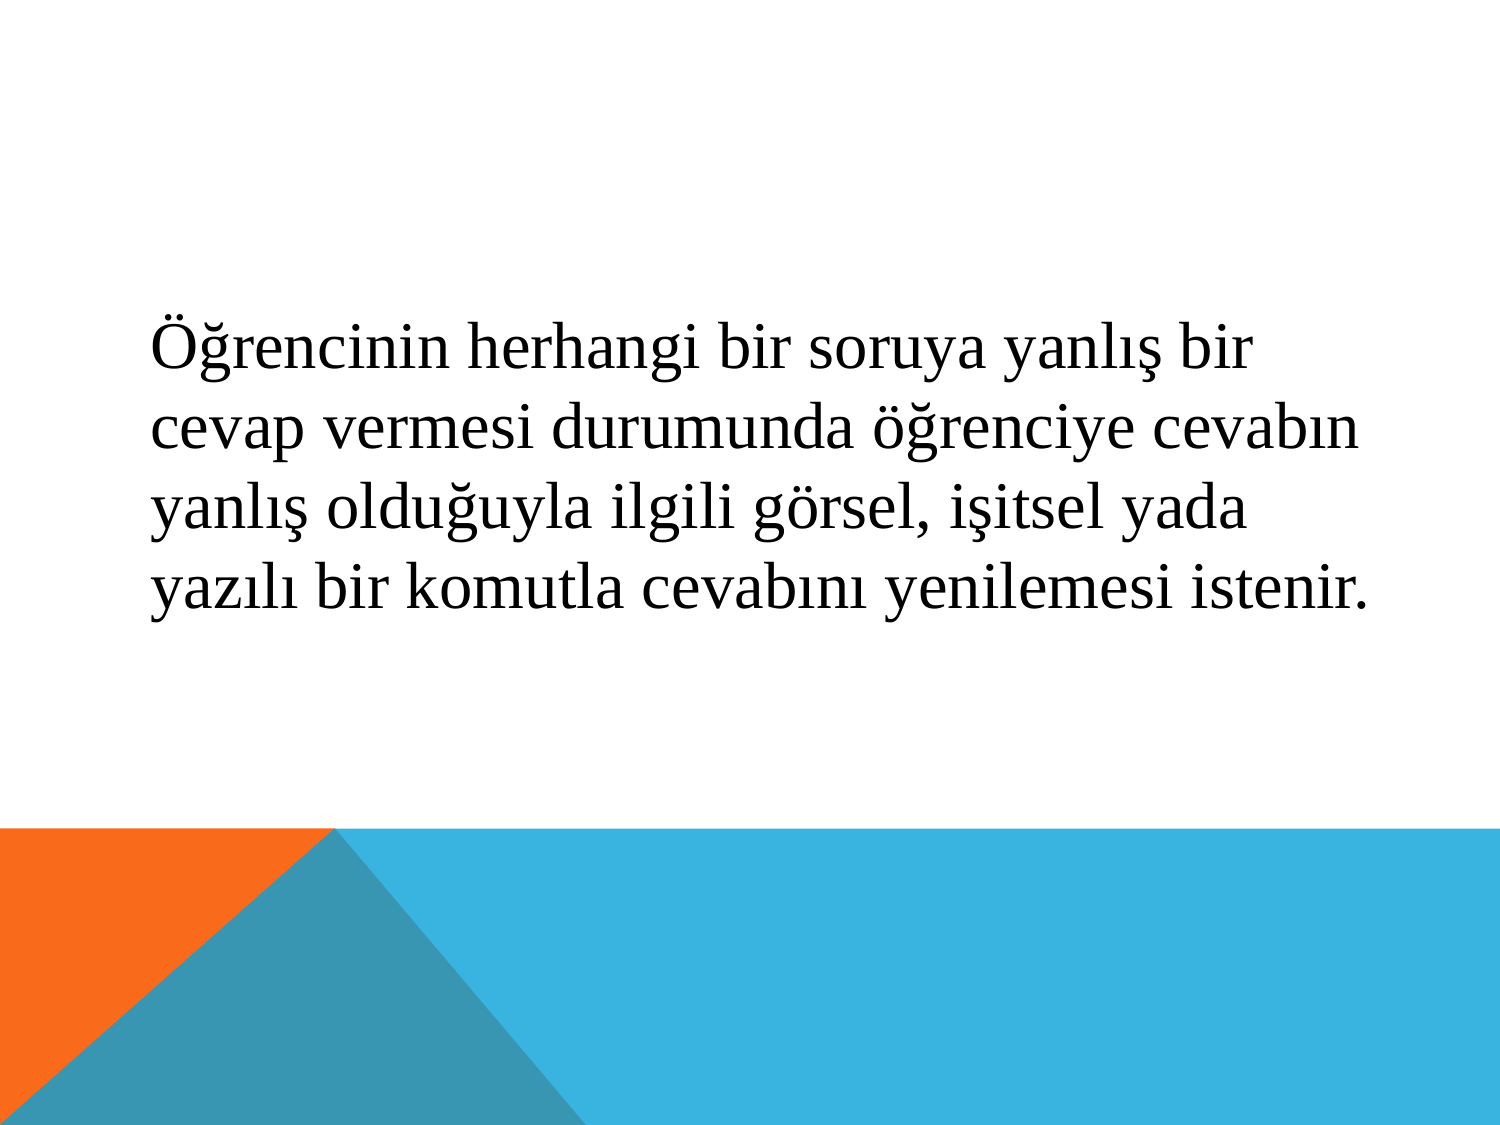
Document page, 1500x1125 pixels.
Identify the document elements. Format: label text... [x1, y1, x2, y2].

text_box Öğrencinin herhangi bir soruya yanlış bir cevap vermesi durumunda öğrenciye cevabın yanlış olduğuyla ilgili görsel, işitsel yada yazılı bir komutla cevabını yenilemesi istenir. [135, 294, 1400, 630]
